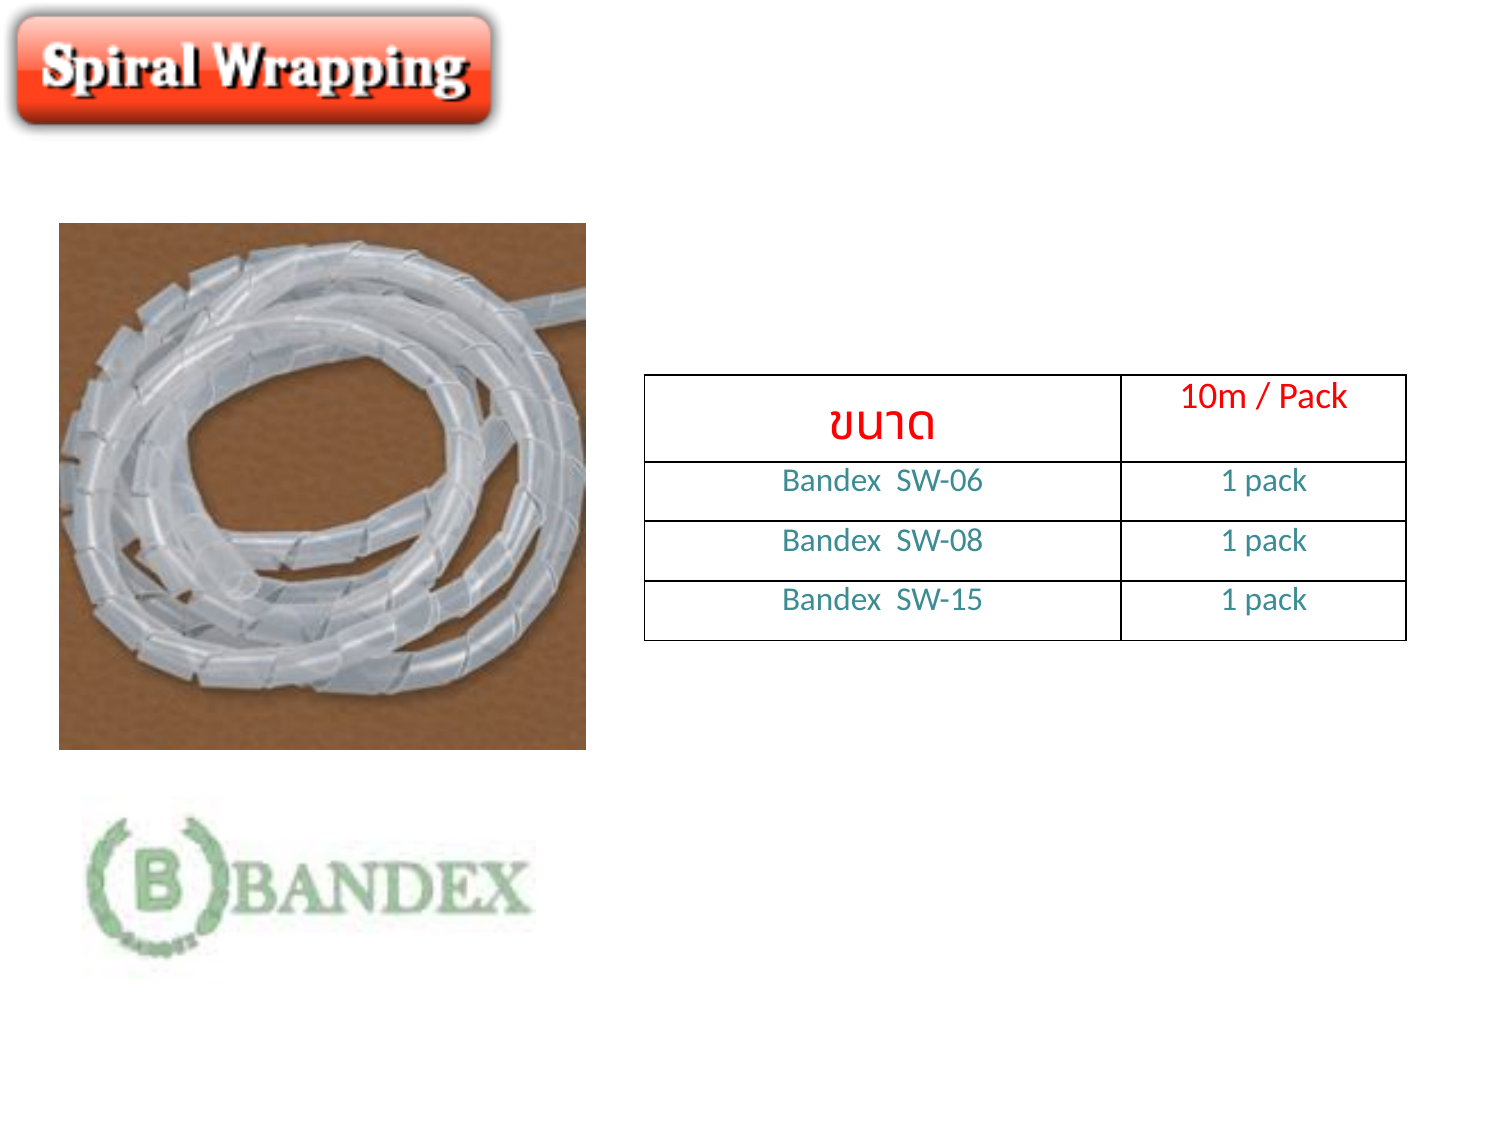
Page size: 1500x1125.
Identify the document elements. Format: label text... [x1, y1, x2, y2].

picture [0, 0, 507, 141]
picture [59, 223, 587, 751]
table_header ขนาด [645, 376, 1120, 461]
table_header 10m / Pack [1122, 376, 1405, 461]
table_cell Bandex SW-06 [645, 463, 1120, 520]
table_cell 1 pack [1122, 582, 1405, 640]
table_cell Bandex SW-08 [645, 522, 1120, 580]
table_cell 1 pack [1122, 522, 1405, 580]
table_cell 1 pack [1122, 463, 1405, 520]
table_cell Bandex SW-15 [645, 582, 1120, 640]
picture [81, 796, 536, 979]
